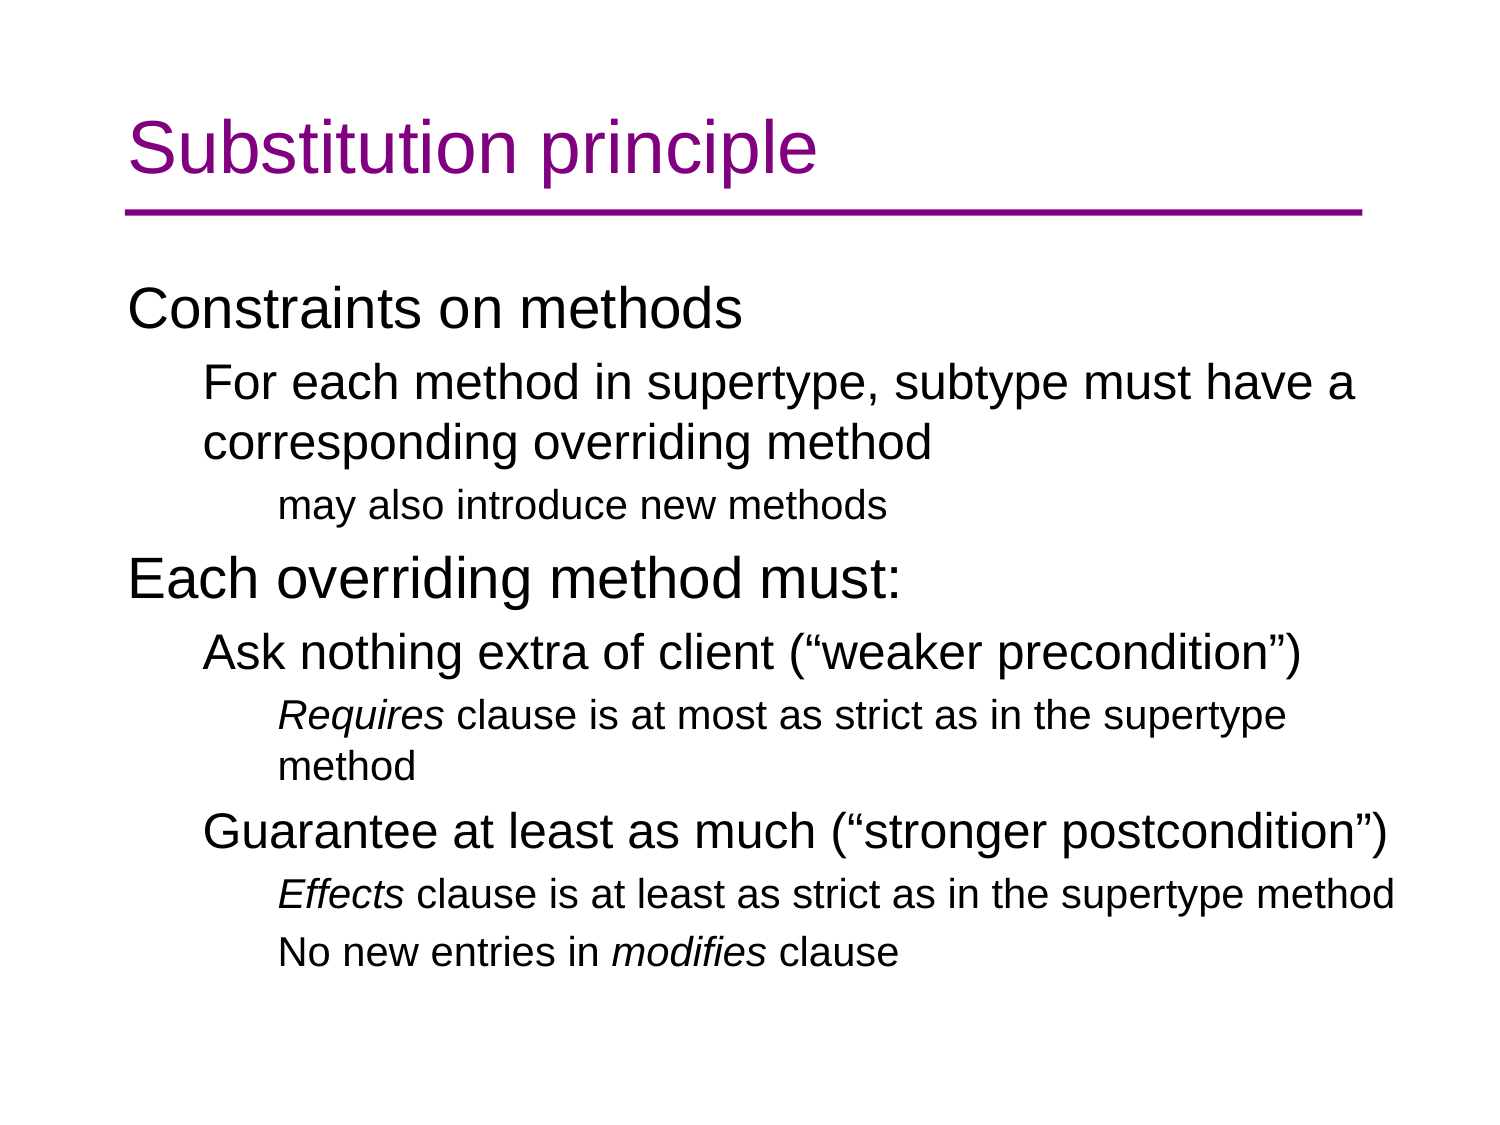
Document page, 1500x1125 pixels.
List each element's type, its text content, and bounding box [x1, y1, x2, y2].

list Constraints on methods For each method in supertype, subtype must have a corresponding overriding method may also introduce new methods Each overriding method must: Ask nothing extra of client (“weaker precondition”) Requires clause is at most as strict as in the supertype method Guarantee at least as much (“stronger postcondition”) Effects clause is at least as strict as in the supertype method No new entries in modifies clause [112, 262, 1425, 1050]
title Substitution principle [112, 50, 1388, 238]
